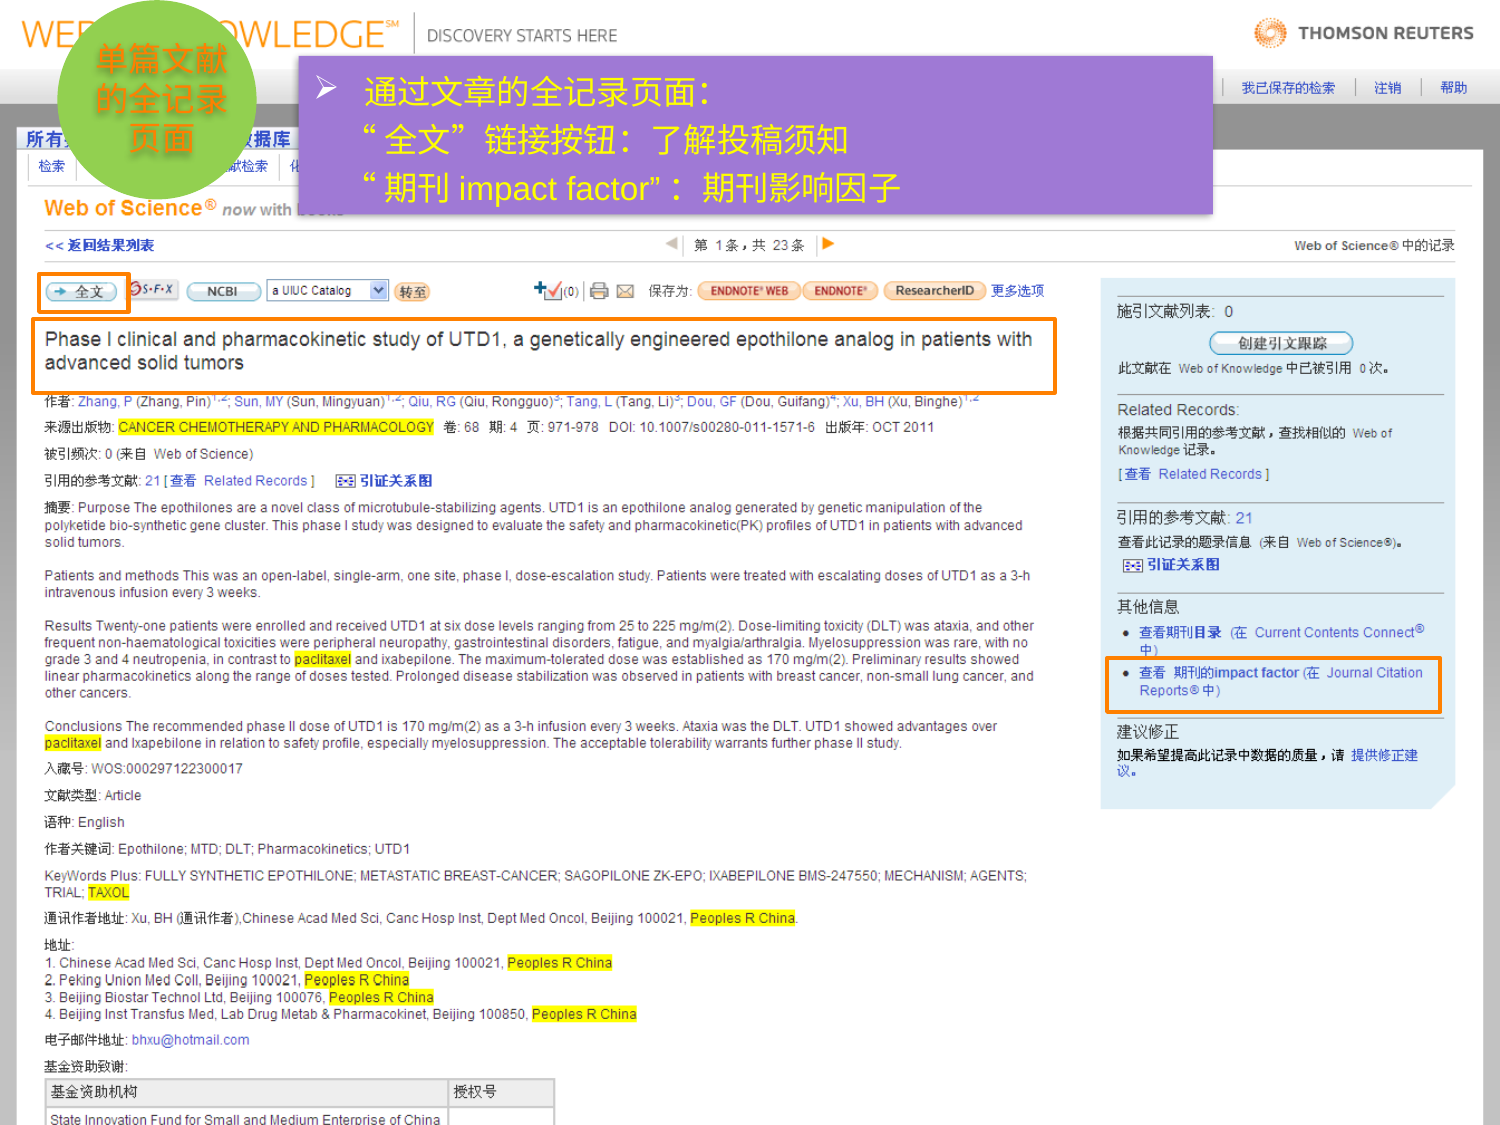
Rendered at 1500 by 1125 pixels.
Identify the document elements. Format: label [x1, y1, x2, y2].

picture [0, 0, 1500, 1125]
text_box [59, 0, 255, 208]
